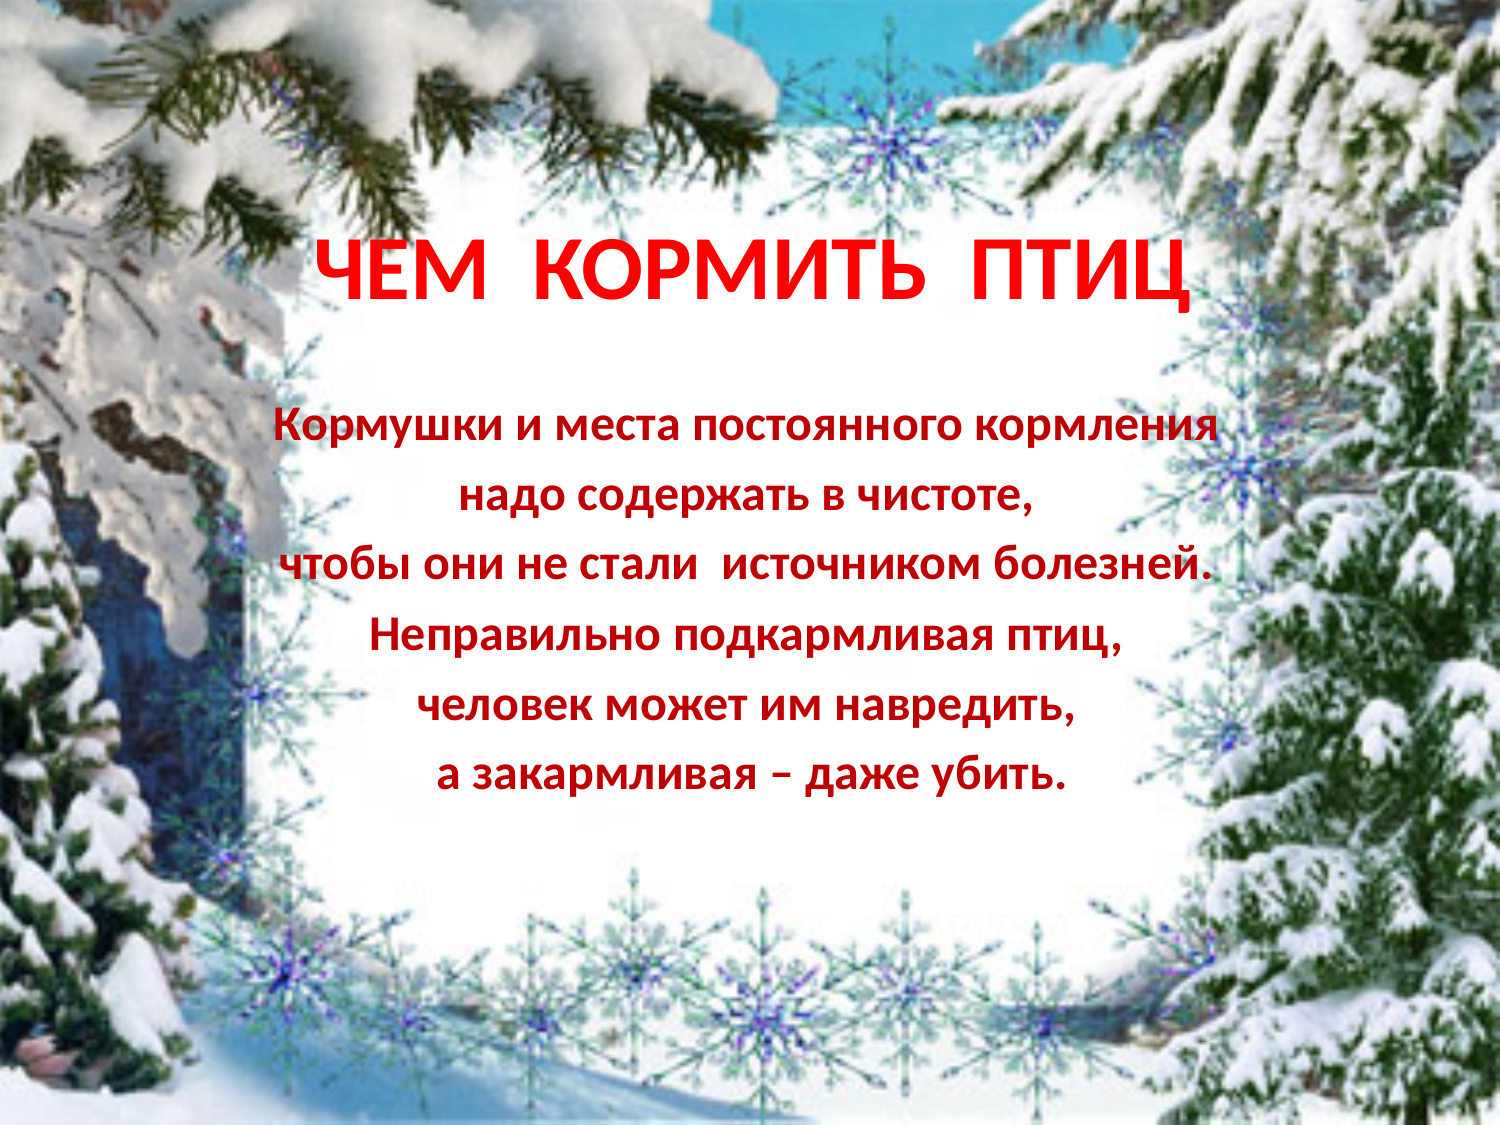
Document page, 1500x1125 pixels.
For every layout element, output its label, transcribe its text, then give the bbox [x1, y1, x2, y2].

list Кормушки и места постоянного кормления надо содержать в чистоте, чтобы они не стали источником болезней. Неправильно подкармливая птиц, человек может им навредить, а закармливая – даже убить. [77, 382, 1428, 1125]
picture [0, 0, 1500, 1125]
title ЧЕМ КОРМИТЬ ПТИЦ [78, 168, 1429, 357]
